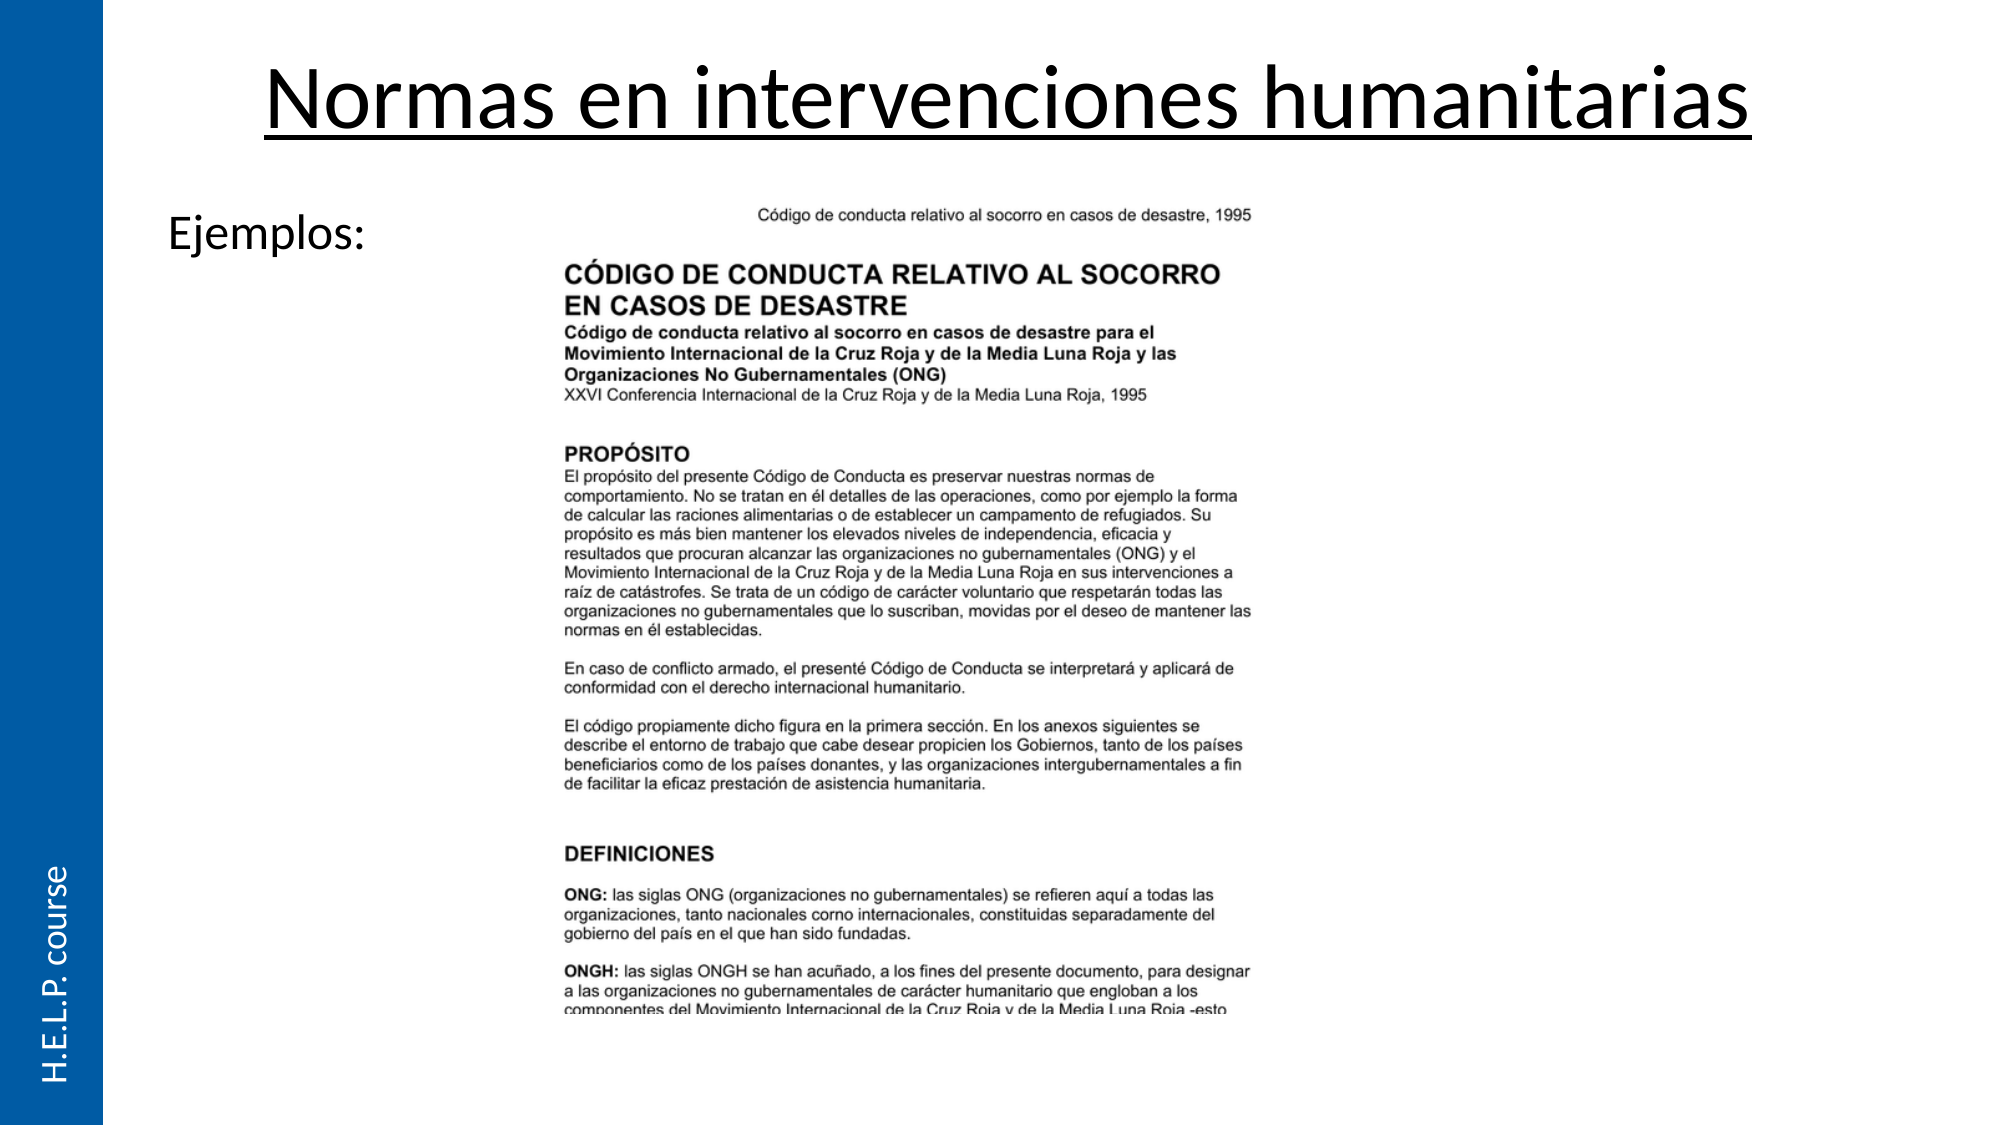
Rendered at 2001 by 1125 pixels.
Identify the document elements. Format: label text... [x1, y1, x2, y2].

text_box Normas en intervenciones humanitarias [249, 29, 1768, 155]
text_box H.E.L.P. course [0, 0, 104, 1125]
picture [457, 153, 1359, 1014]
text_box Ejemplos: [153, 191, 382, 267]
